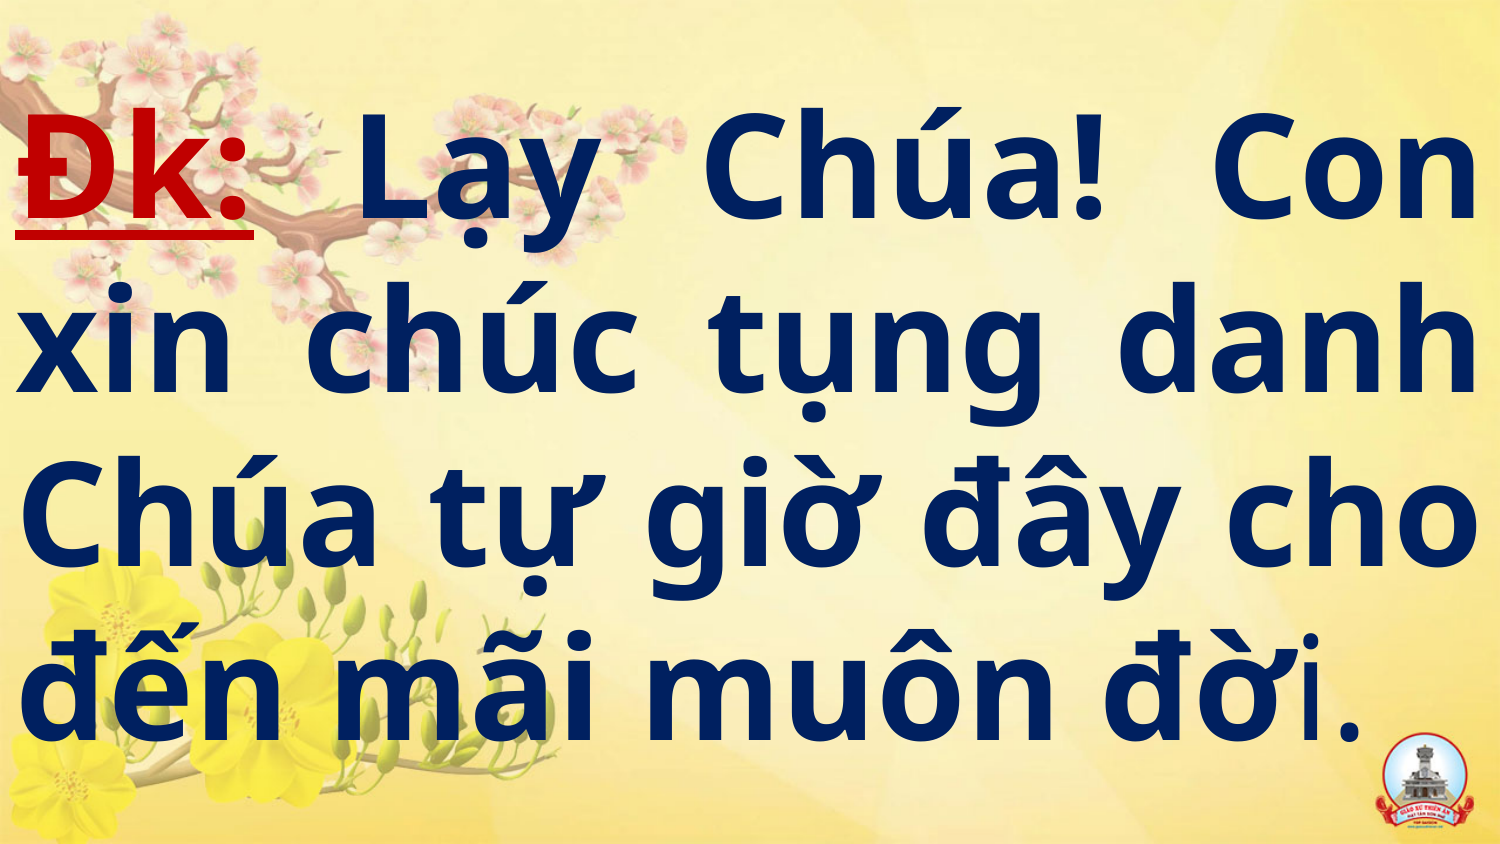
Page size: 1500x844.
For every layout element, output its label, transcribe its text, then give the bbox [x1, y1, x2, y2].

title Đk: Lạy Chúa! Con xin chúc tụng danh Chúa tự giờ đây cho đến mãi muôn đời. [0, 0, 1500, 844]
